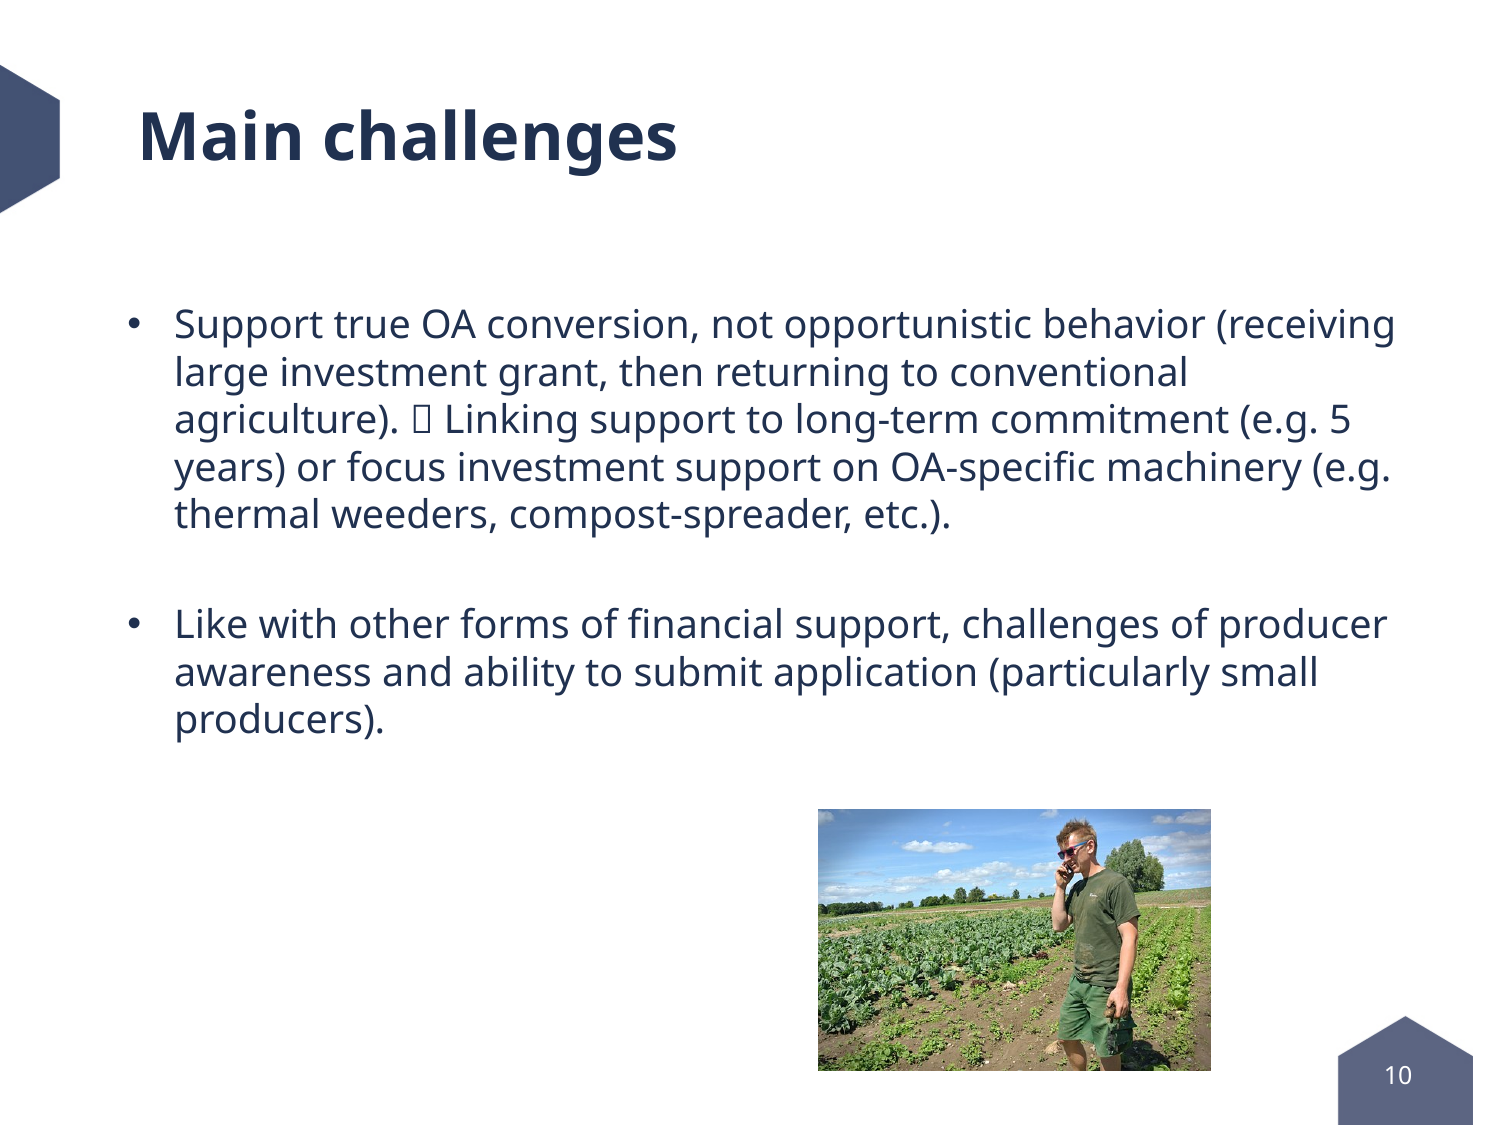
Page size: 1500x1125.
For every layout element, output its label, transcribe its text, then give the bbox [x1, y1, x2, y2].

title Main challenges [122, 40, 1378, 228]
picture [0, 0, 1500, 1125]
list Support true OA conversion, not opportunistic behavior (receiving large investment grant, then returning to conventional agriculture).  Linking support to long-term commitment (e.g. 5 years) or focus investment support on OA-specific machinery (e.g. thermal weeders, compost-spreader, etc.). Like with other forms of financial support, challenges of producer awareness and ability to submit application (particularly small producers). [112, 292, 1417, 959]
slide_number 10 [1340, 1046, 1428, 1107]
